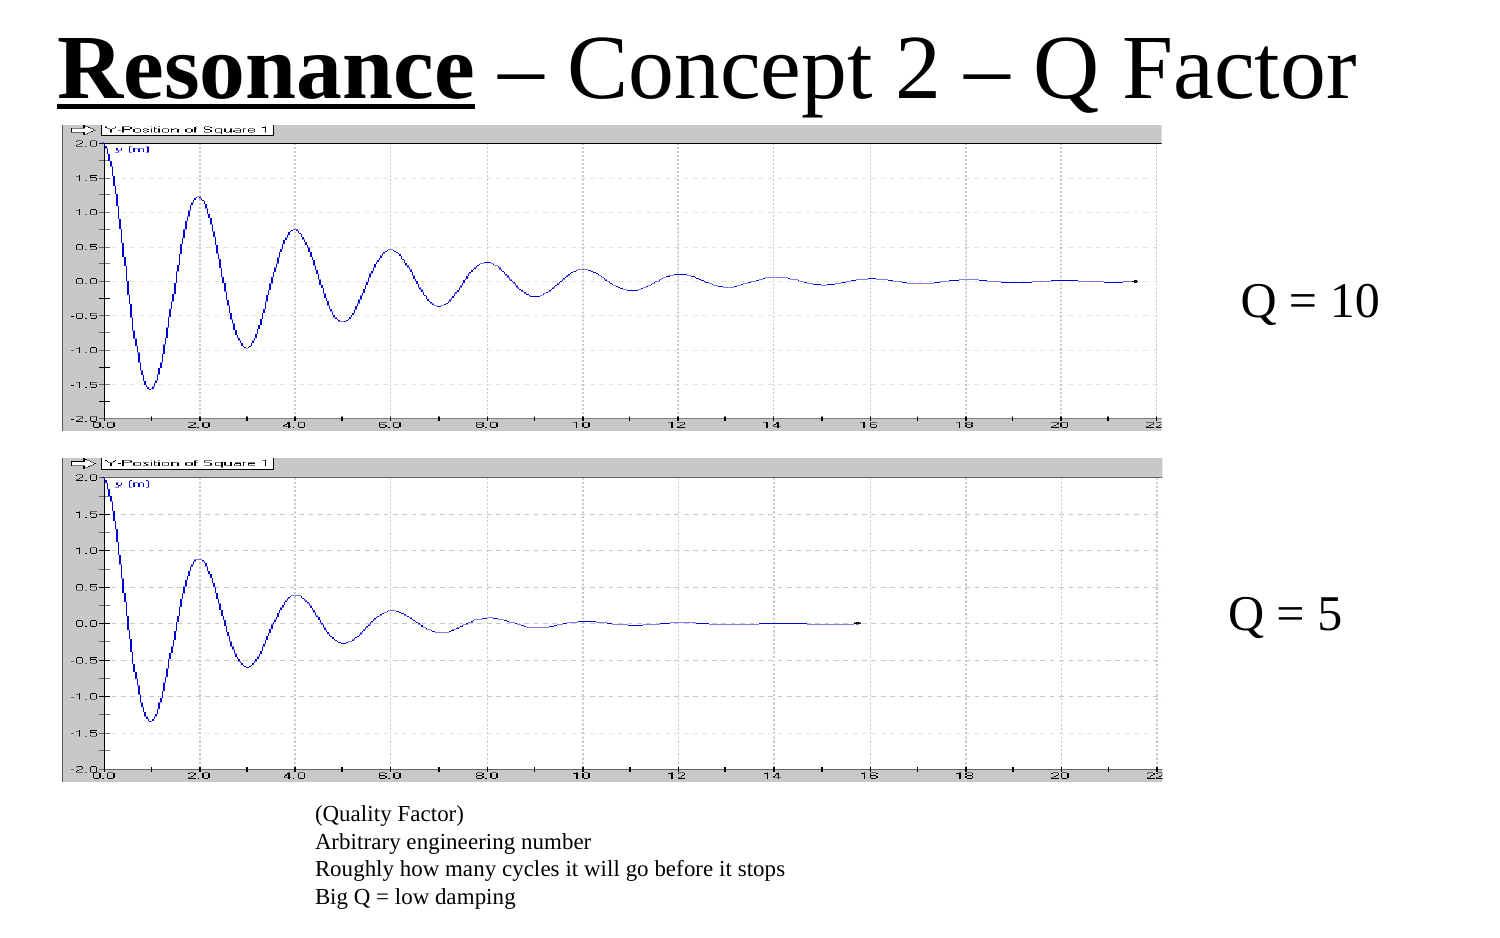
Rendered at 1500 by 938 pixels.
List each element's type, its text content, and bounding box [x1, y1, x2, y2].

text_box Q = 10 [1225, 260, 1395, 336]
picture [62, 124, 1162, 432]
text_box Resonance – Concept 2 – Q Factor [42, 0, 1374, 125]
text_box (Quality Factor) Arbitrary engineering number Roughly how many cycles it will go before it stops Big Q = low damping [300, 791, 801, 917]
picture [62, 458, 1163, 782]
text_box Q = 5 [1213, 572, 1358, 648]
